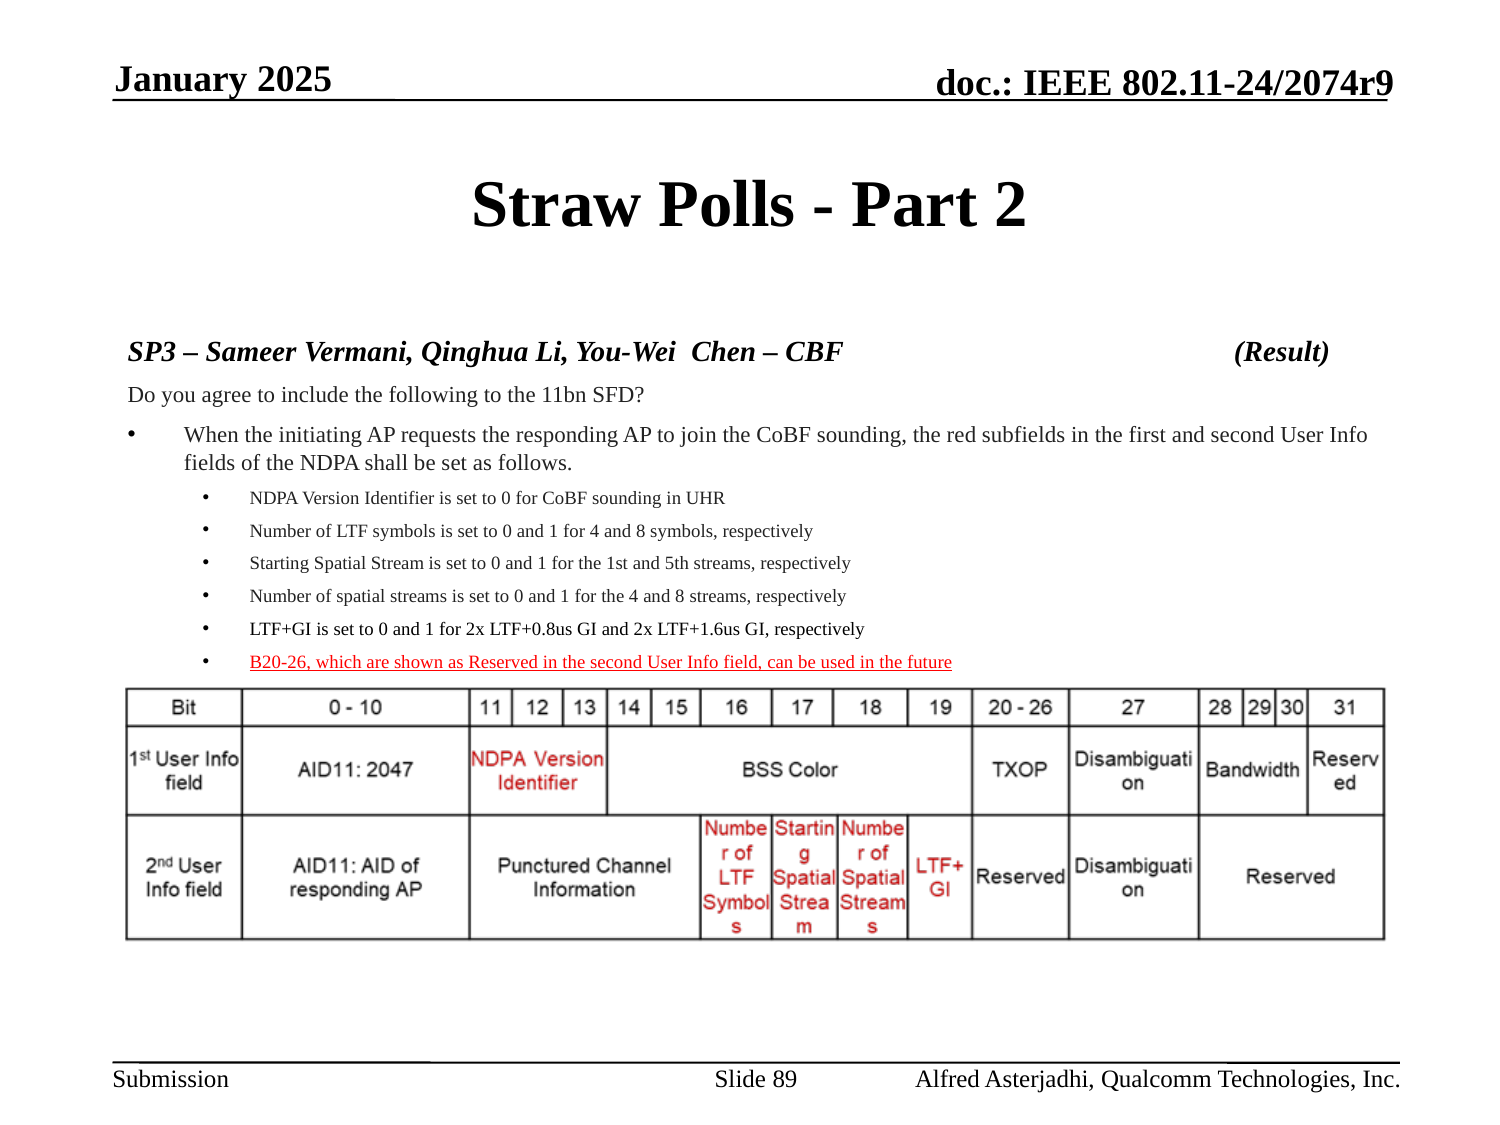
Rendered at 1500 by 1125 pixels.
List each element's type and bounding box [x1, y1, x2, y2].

picture [125, 687, 1387, 950]
list [112, 324, 1388, 1000]
title [112, 112, 1388, 288]
slide_number [712, 1061, 800, 1123]
footer [878, 1061, 1402, 1093]
slide_number [114, 54, 423, 100]
